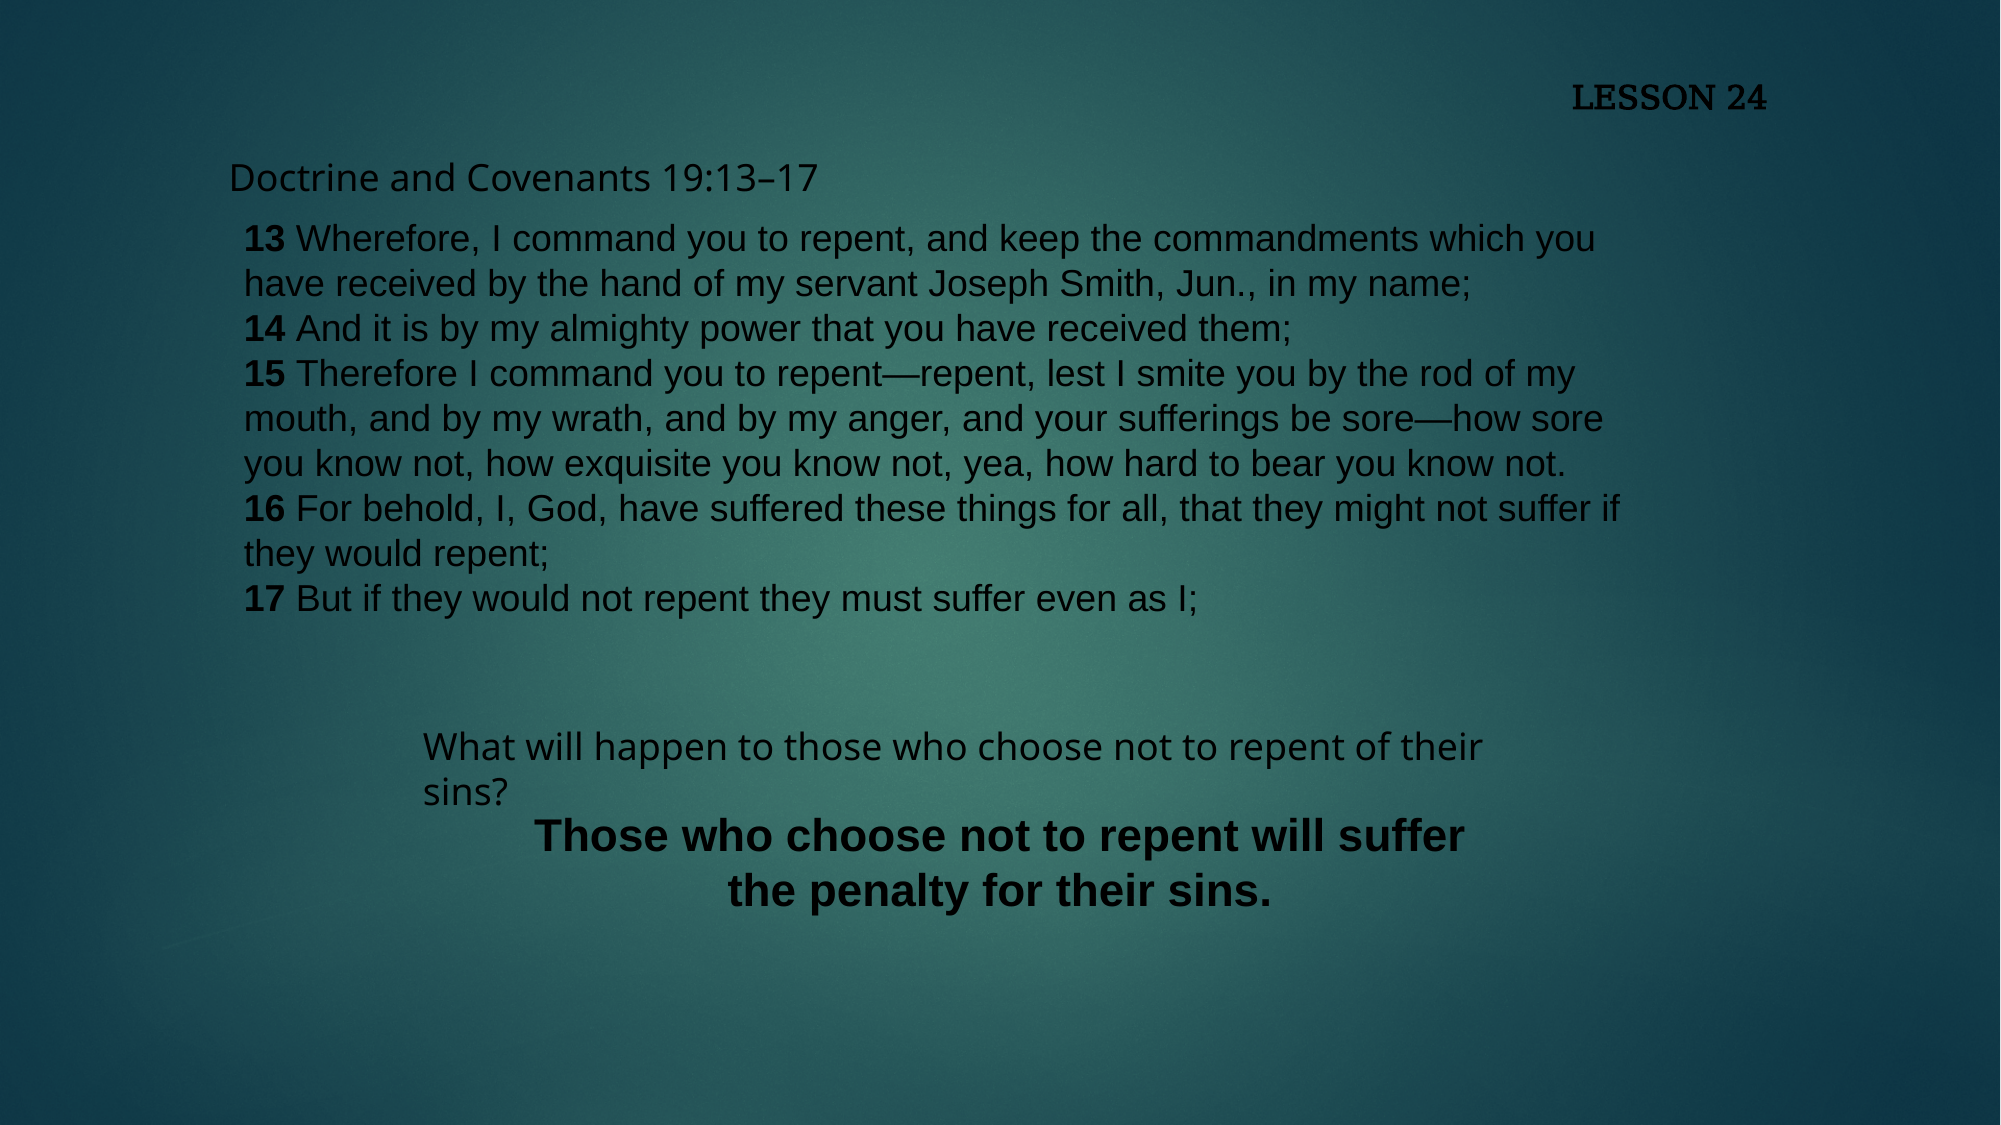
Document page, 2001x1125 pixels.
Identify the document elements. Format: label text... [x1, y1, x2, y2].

text_box 13 Wherefore, I command you to repent, and keep the commandments which you have received by the hand of my servant Joseph Smith, Jun., in my name; 14 And it is by my almighty power that you have received them; 15 Therefore I command you to repent—repent, lest I smite you by the rod of my mouth, and by my wrath, and by my anger, and your sufferings be sore—how sore you know not, how exquisite you know not, yea, how hard to bear you know not. 16 For behold, I, God, have suffered these things for all, that they might not suffer if they would repent; 17 But if they would not repent they must suffer even as I; [229, 206, 1657, 627]
text_box What will happen to those who choose not to repent of their sins? [408, 715, 1592, 821]
text_box Doctrine and Covenants 19:13–17 [213, 146, 834, 206]
text_box Those who choose not to repent will suffer the penalty for their sins. [500, 798, 1500, 924]
text_box LESSON 24 [1556, 68, 1814, 147]
